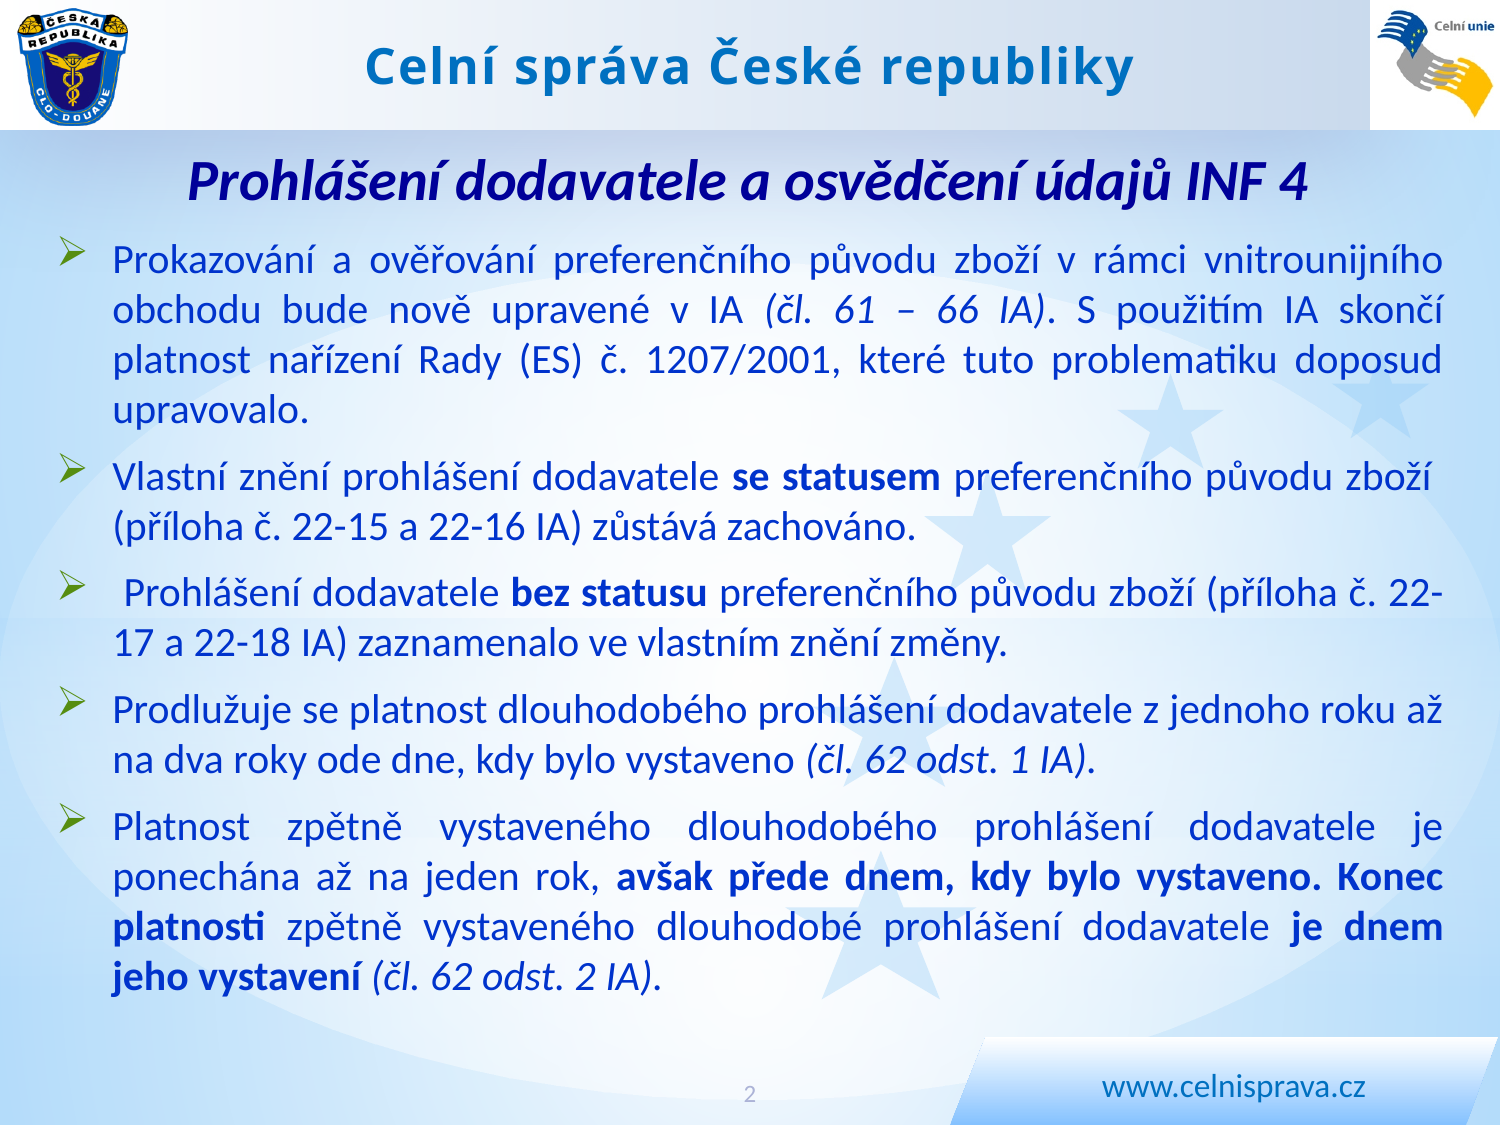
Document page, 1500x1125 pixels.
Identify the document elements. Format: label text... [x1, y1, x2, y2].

picture [17, 8, 128, 126]
picture [1370, 0, 1500, 130]
text_box Prohlášení dodavatele a osvědčení údajů INF 4 [0, 134, 1497, 219]
slide_number 2 [631, 1062, 869, 1123]
text_box Prokazování a ověřování preferenčního původu zboží v rámci vnitrounijního obchodu bude nově upravené v IA (čl. 61 – 66 IA). S použitím IA skončí platnost nařízení Rady (ES) č. 1207/2001, které tuto problematiku doposud upravovalo. Vlastní znění prohlášení dodavatele se statusem preferenčního původu zboží (příloha č. 22-15 a 22-16 IA) zůstává zachováno. Prohlášení dodavatele bez statusu preferenčního původu zboží (příloha č. 22-17 a 22-18 IA) zaznamenalo ve vlastním znění změny. Prodlužuje se platnost dlouhodobého prohlášení dodavatele z jednoho roku až na dva roky ode dne, kdy bylo vystaveno (čl. 62 odst. 1 IA). Platnost zpětně vystaveného dlouhodobého prohlášení dodavatele je ponechána až na jeden rok, avšak přede dnem, kdy bylo vystaveno. Konec platnosti zpětně vystaveného dlouhodobé prohlášení dodavatele je dnem jeho vystavení (čl. 62 odst. 2 IA). [41, 224, 1459, 1006]
